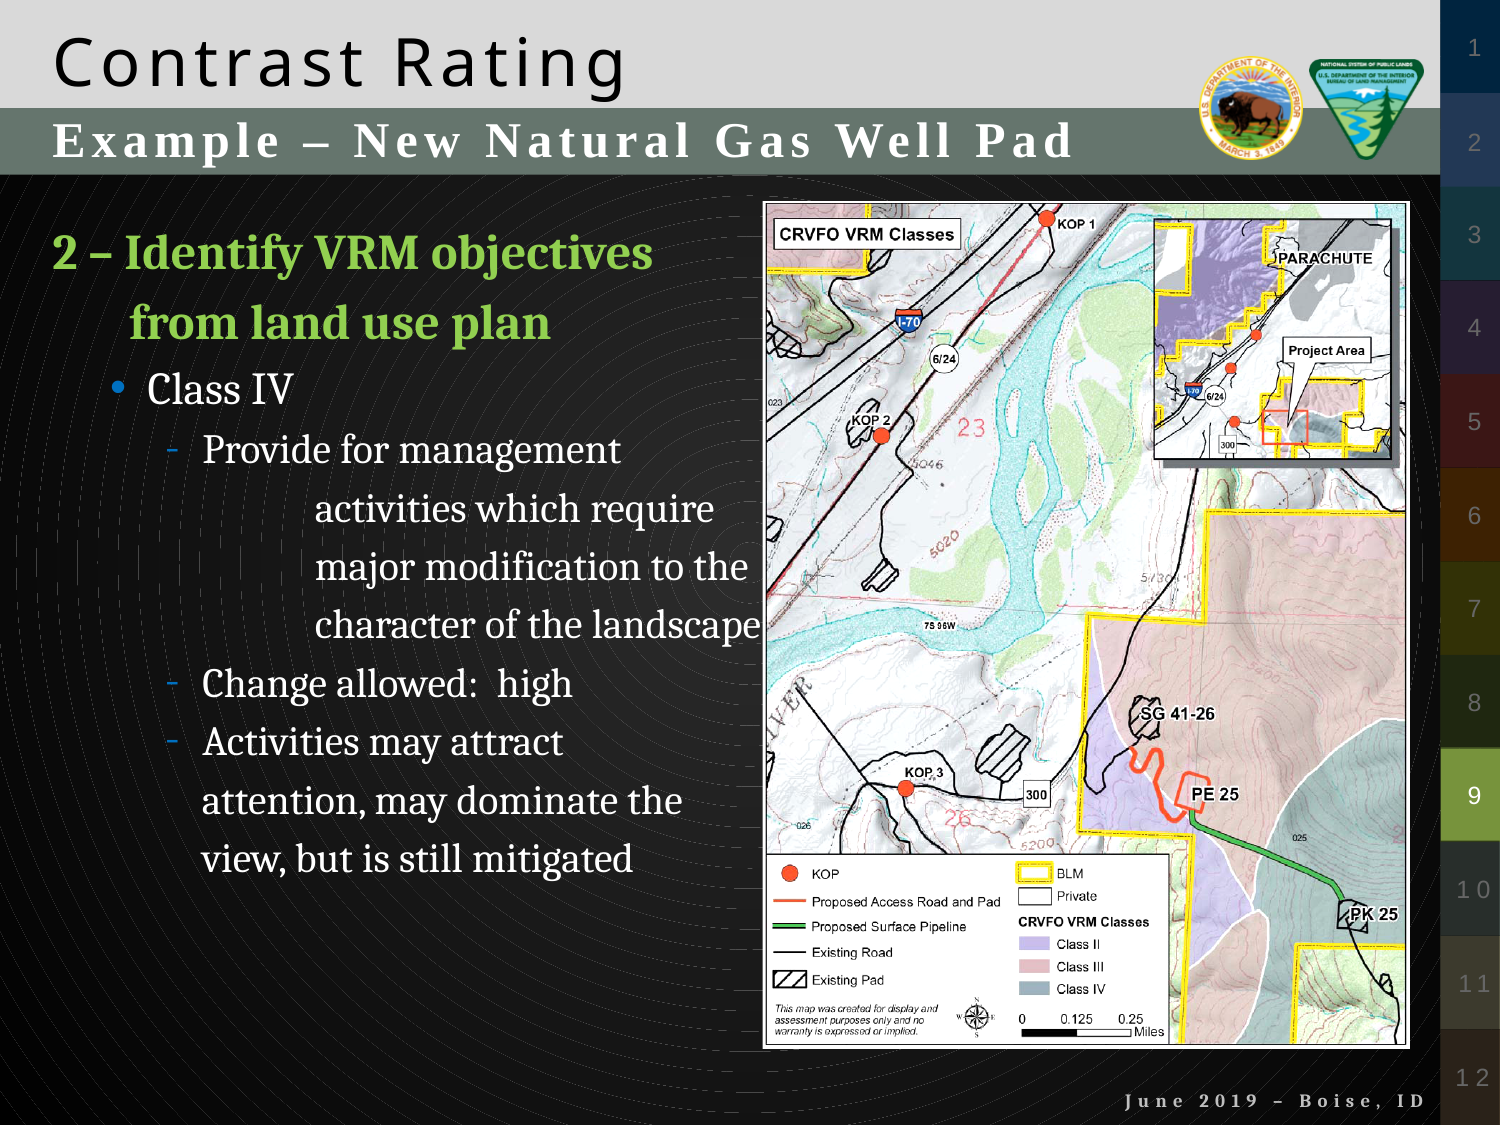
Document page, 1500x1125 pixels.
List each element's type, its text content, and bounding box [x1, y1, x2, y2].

picture [1200, 56, 1303, 160]
list Example – New Natural Gas Well Pad [37, 99, 1200, 177]
list 2 – Identify VRM objectives from land use plan Class IV Provide for management activities which require major modification to the character of the landscape Change allowed: high Activities may attract attention, may dominate the view, but is still mitigated [37, 212, 1400, 1063]
picture [1309, 59, 1424, 160]
picture [762, 201, 1411, 1049]
list Contrast Rating [37, 12, 1200, 99]
